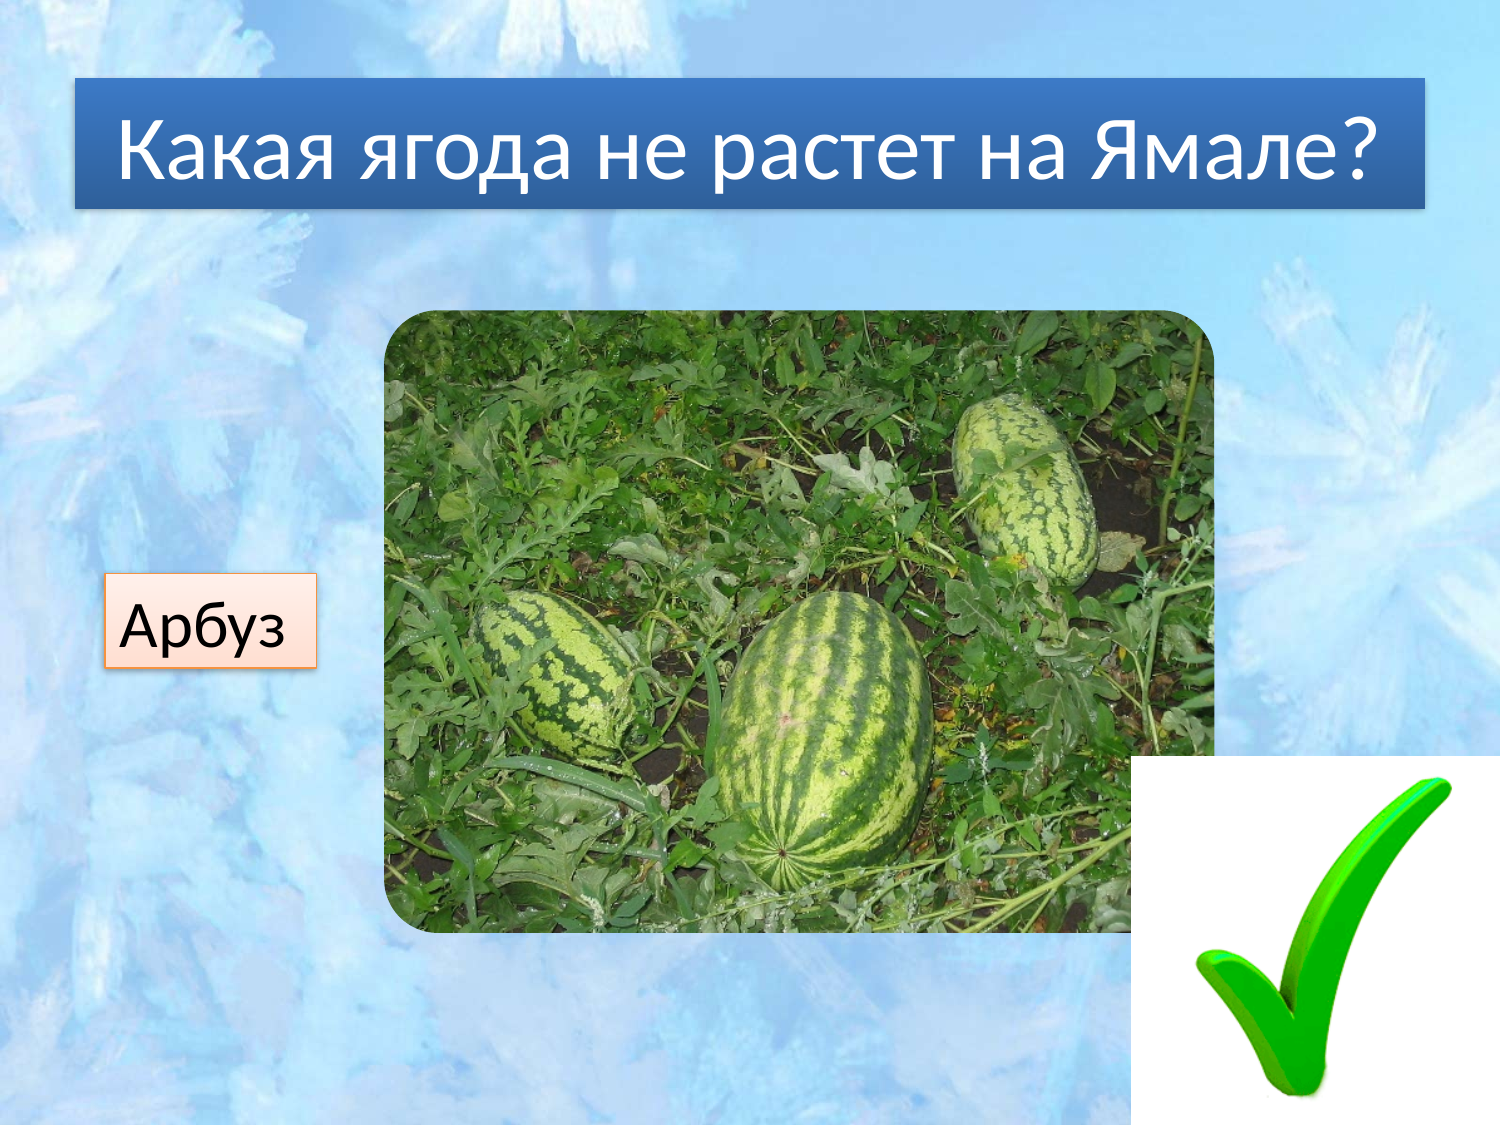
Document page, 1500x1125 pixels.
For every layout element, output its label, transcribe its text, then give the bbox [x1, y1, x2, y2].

text_box Арбуз [104, 573, 317, 669]
picture [0, 0, 1500, 1125]
title Какая ягода не растет на Ямале? [75, 78, 1425, 209]
